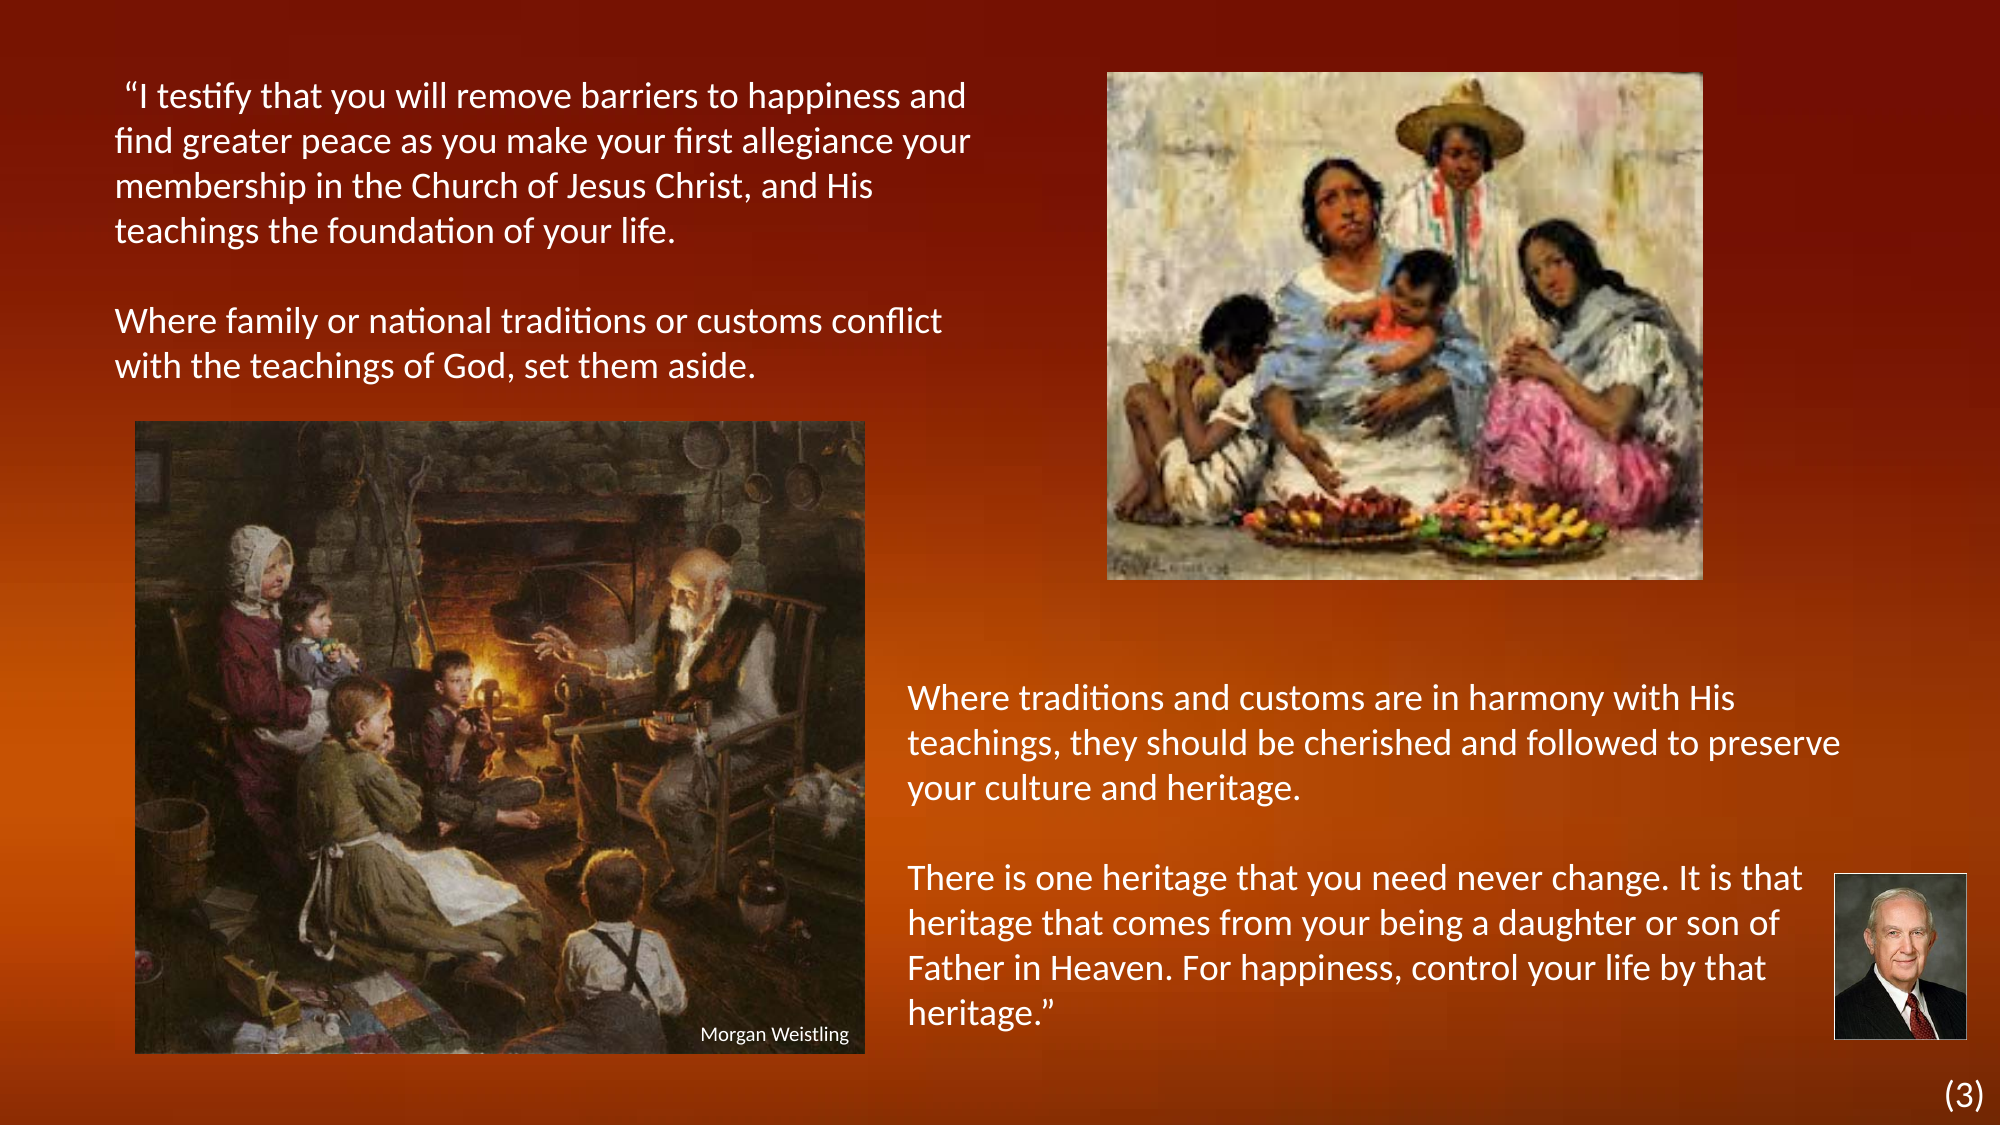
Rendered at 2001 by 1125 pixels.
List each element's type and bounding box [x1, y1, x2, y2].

picture [0, 0, 2000, 1125]
text_box [135, 421, 865, 1054]
